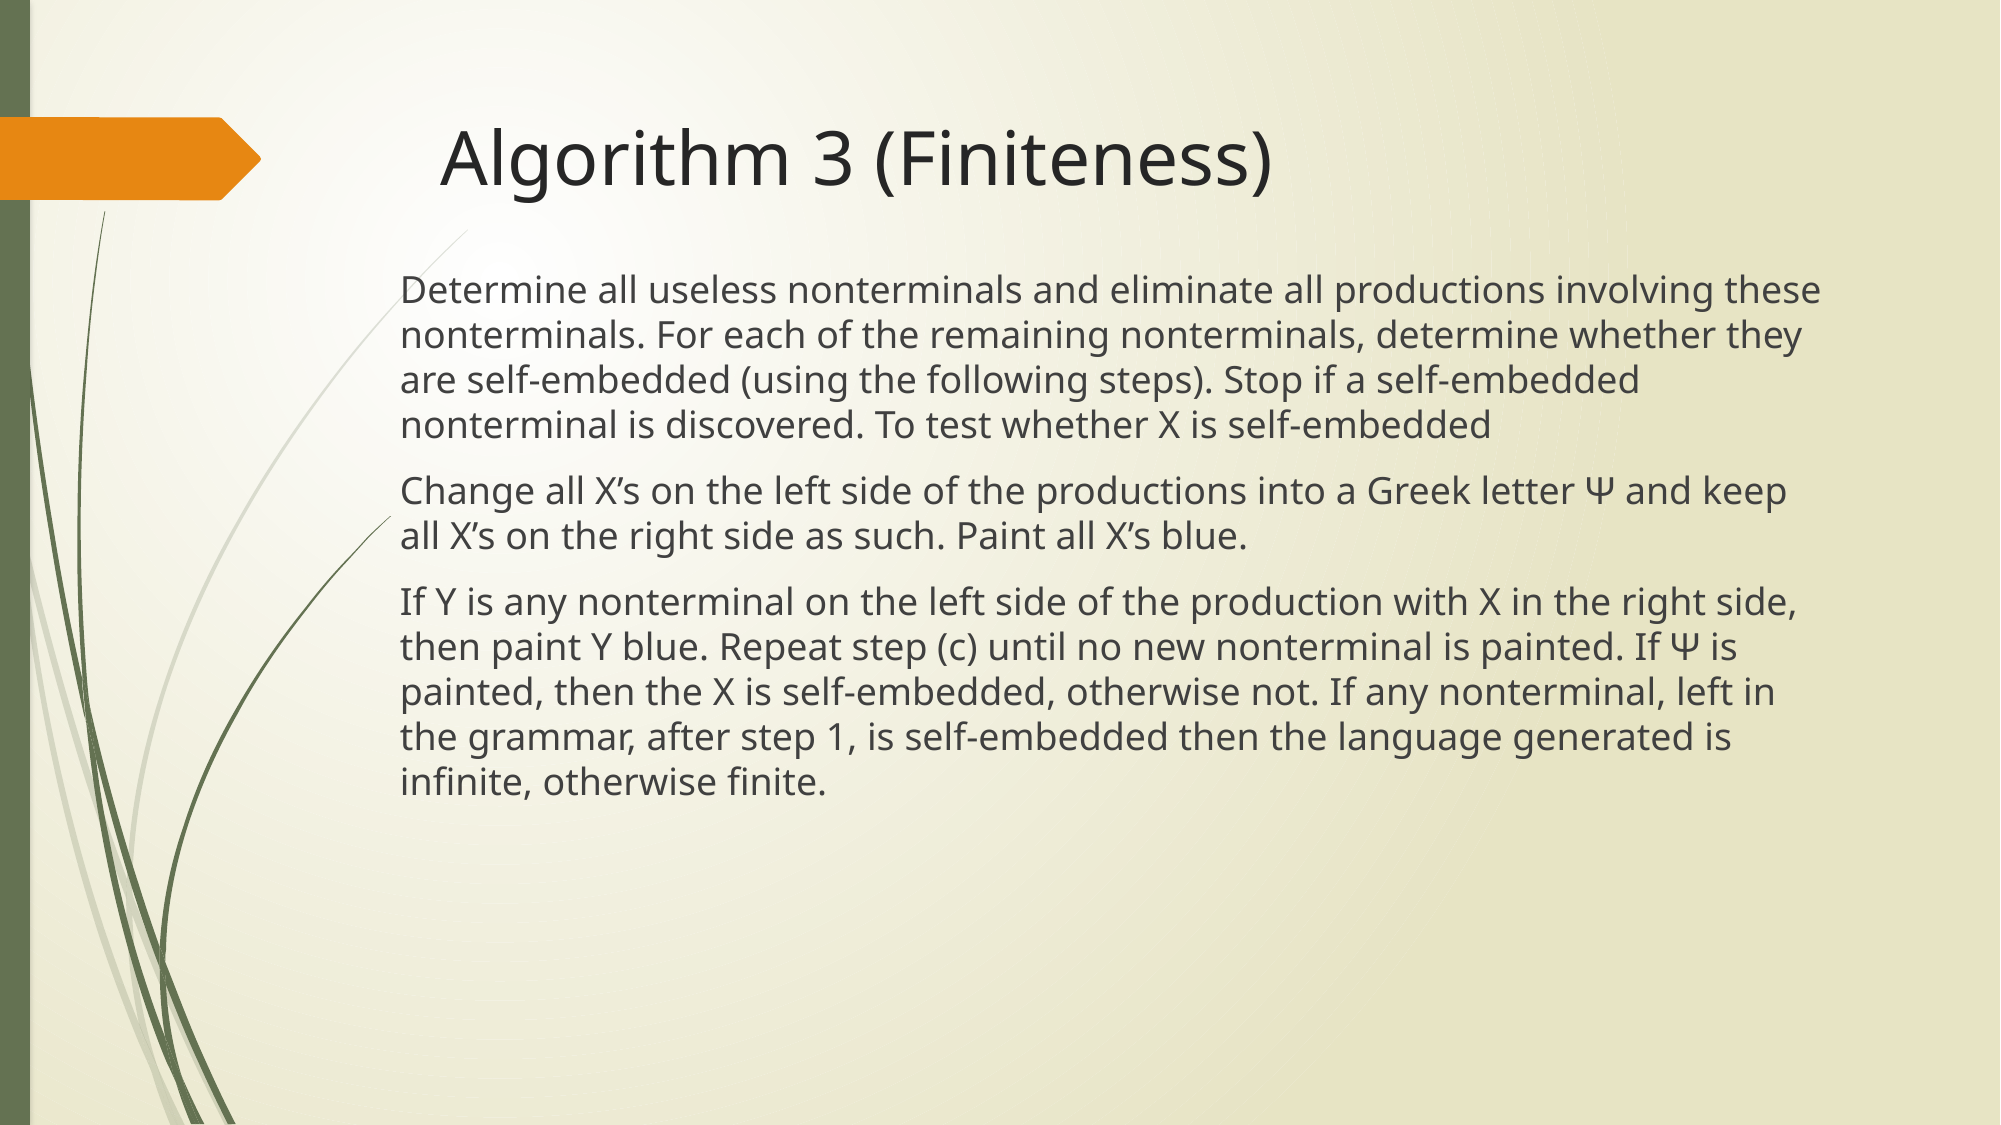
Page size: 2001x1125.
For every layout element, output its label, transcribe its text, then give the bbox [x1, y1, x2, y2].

list Determine all useless nonterminals and eliminate all productions involving these nonterminals. For each of the remaining nonterminals, determine whether they are self-embedded (using the following steps). Stop if a self-embedded nonterminal is discovered. To test whether X is self-embedded Change all X’s on the left side of the productions into a Greek letter Ψ and keep all X’s on the right side as such. Paint all X’s blue. If Y is any nonterminal on the left side of the production with X in the right side, then paint Y blue. Repeat step (c) until no new nonterminal is painted. If Ψ is painted, then the X is self-embedded, otherwise not. If any nonterminal, left in the grammar, after step 1, is self-embedded then the language generated is infinite, otherwise finite. [385, 258, 1848, 879]
title Algorithm 3 (Finiteness) [425, 102, 1888, 313]
